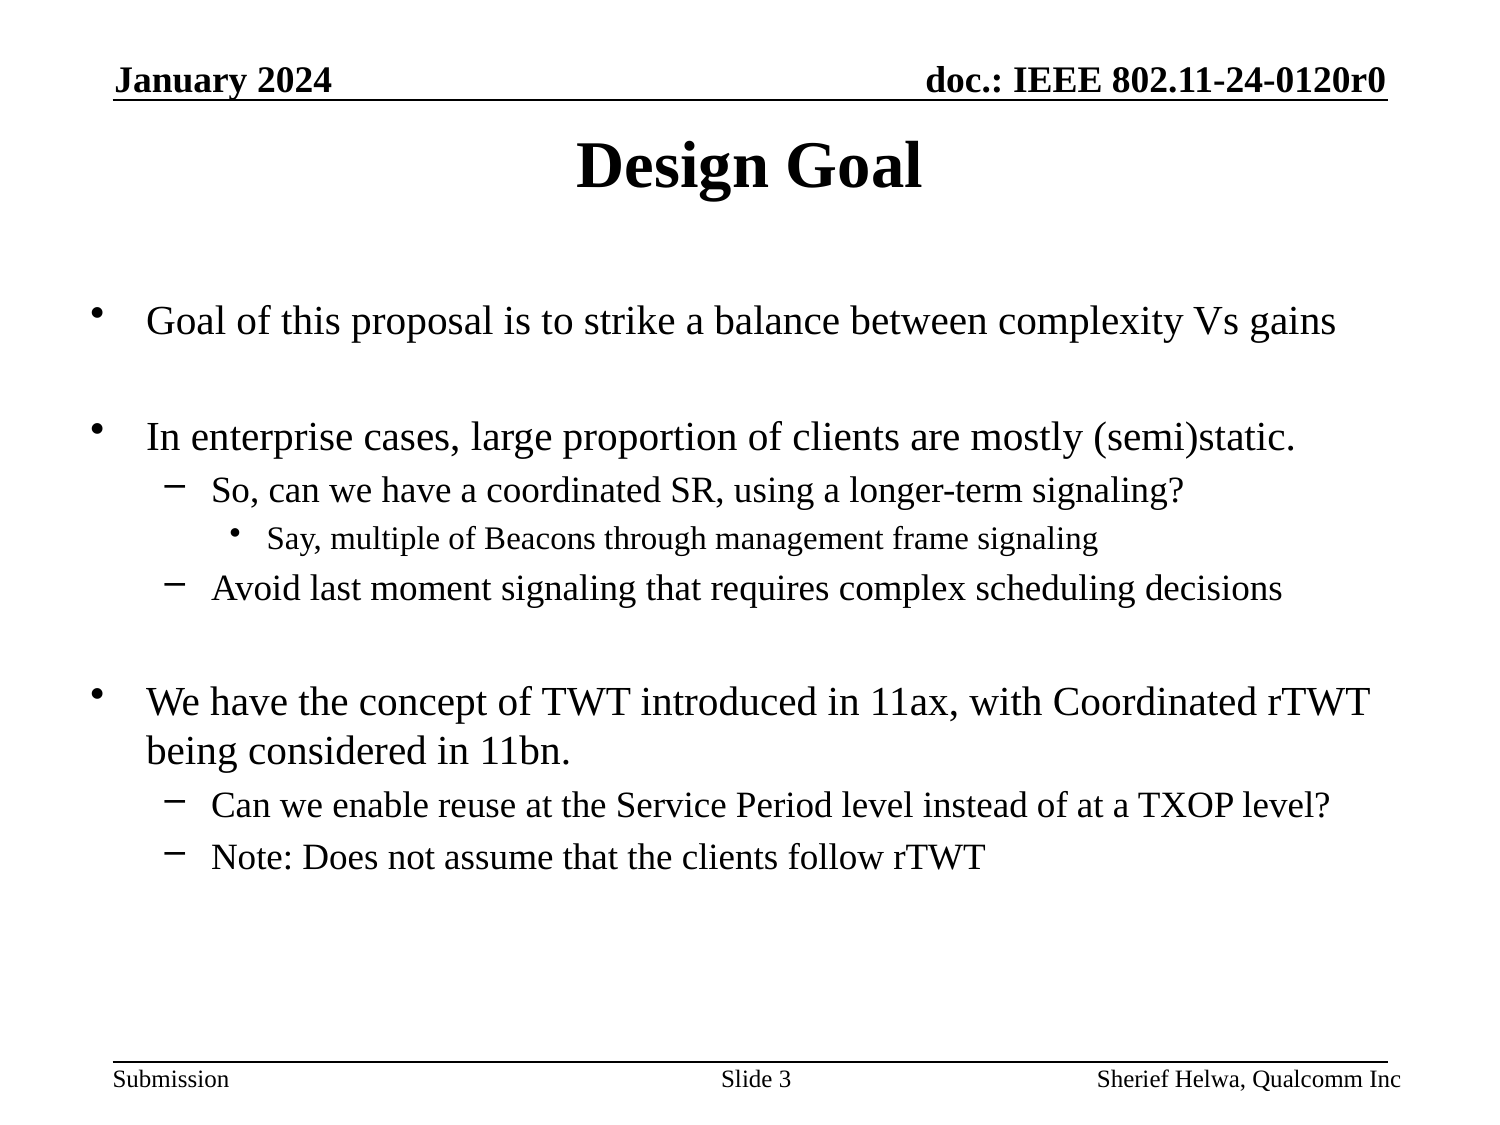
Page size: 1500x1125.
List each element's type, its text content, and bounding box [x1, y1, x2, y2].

footer Sherief Helwa, Qualcomm Inc [1092, 1061, 1402, 1093]
title Design Goal [112, 112, 1388, 210]
slide_number Slide 3 [712, 1061, 800, 1093]
list Goal of this proposal is to strike a balance between complexity Vs gains In enterprise cases, large proportion of clients are mostly (semi)static. So, can we have a coordinated SR, using a longer-term signaling? Say, multiple of Beacons through management frame signaling Avoid last moment signaling that requires complex scheduling decisions We have the concept of TWT introduced in 11ax, with Coordinated rTWT being considered in 11bn. Can we enable reuse at the Service Period level instead of at a TXOP level? Note: Does not assume that the clients follow rTWT [74, 285, 1388, 890]
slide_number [114, 54, 335, 101]
